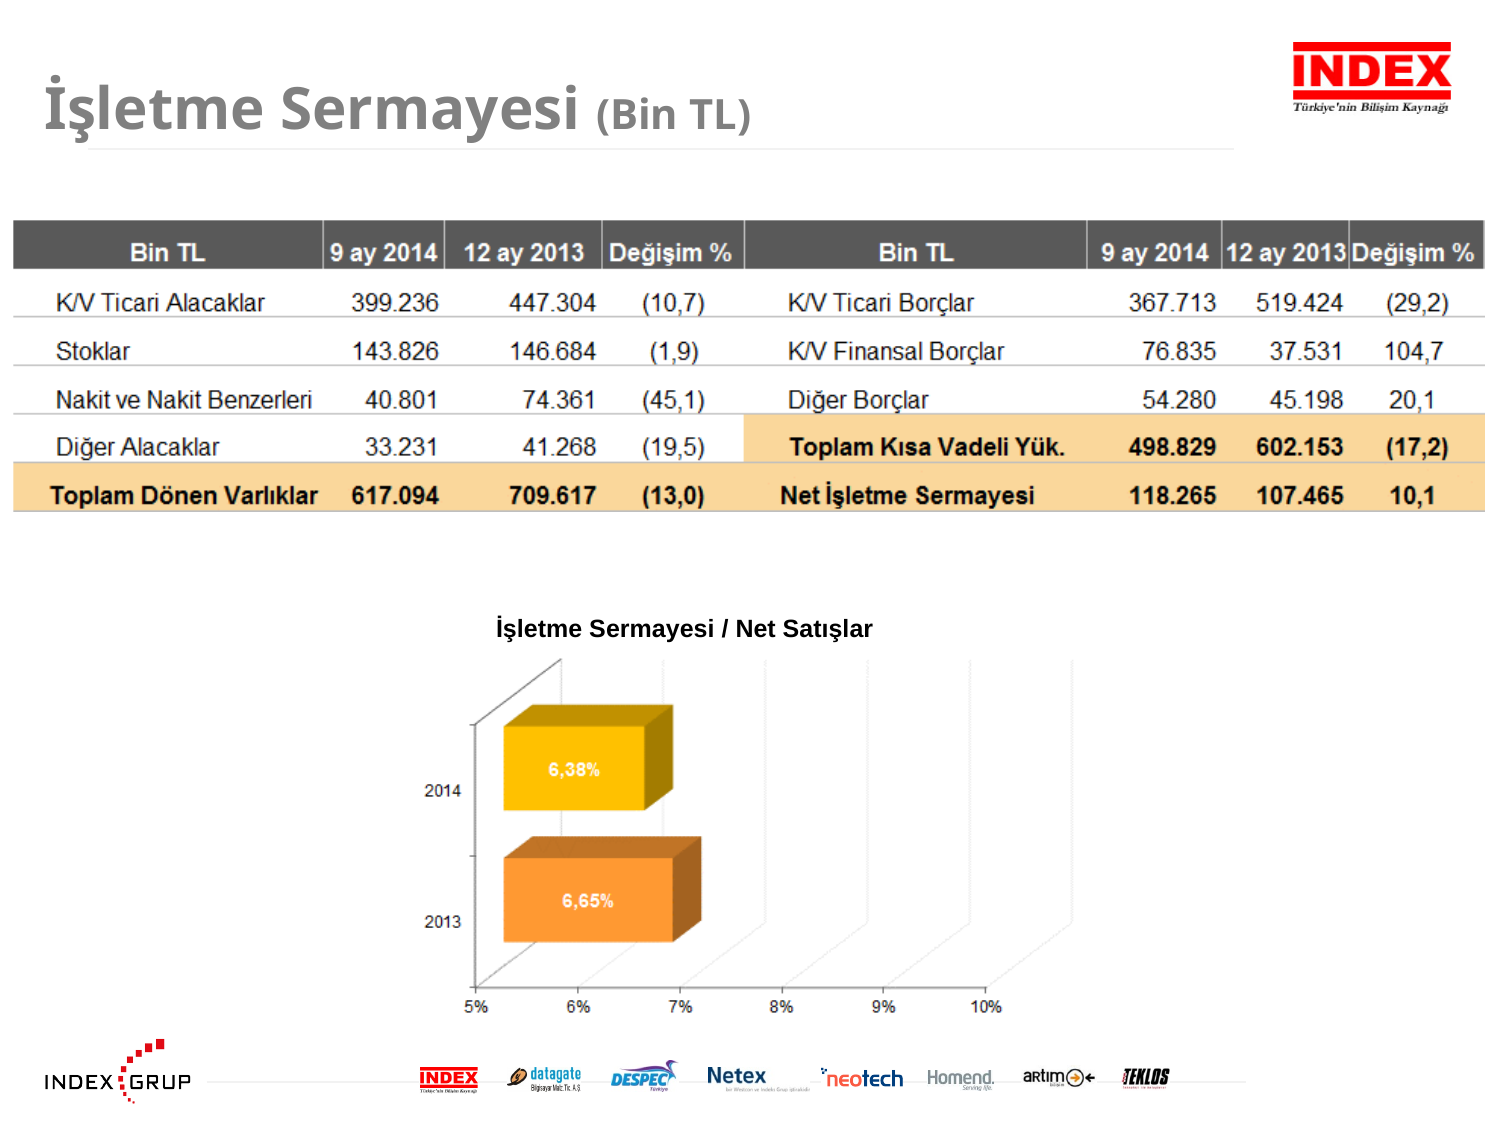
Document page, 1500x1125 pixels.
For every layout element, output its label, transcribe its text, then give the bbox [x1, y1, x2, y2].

picture [12, 219, 1485, 513]
picture [927, 1070, 994, 1091]
picture [1021, 1065, 1097, 1089]
picture [1121, 1066, 1170, 1091]
title İşletme Sermayesi (Bin TL) [29, 64, 880, 149]
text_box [1291, 42, 1453, 116]
picture [419, 1067, 478, 1094]
picture [820, 1067, 904, 1088]
picture [377, 656, 1129, 1051]
picture [611, 1060, 679, 1092]
table_header İşletme Sermayesi / Net Satışlar [496, 610, 1033, 643]
picture [41, 1034, 192, 1108]
picture [507, 1067, 581, 1092]
picture [708, 1067, 810, 1092]
